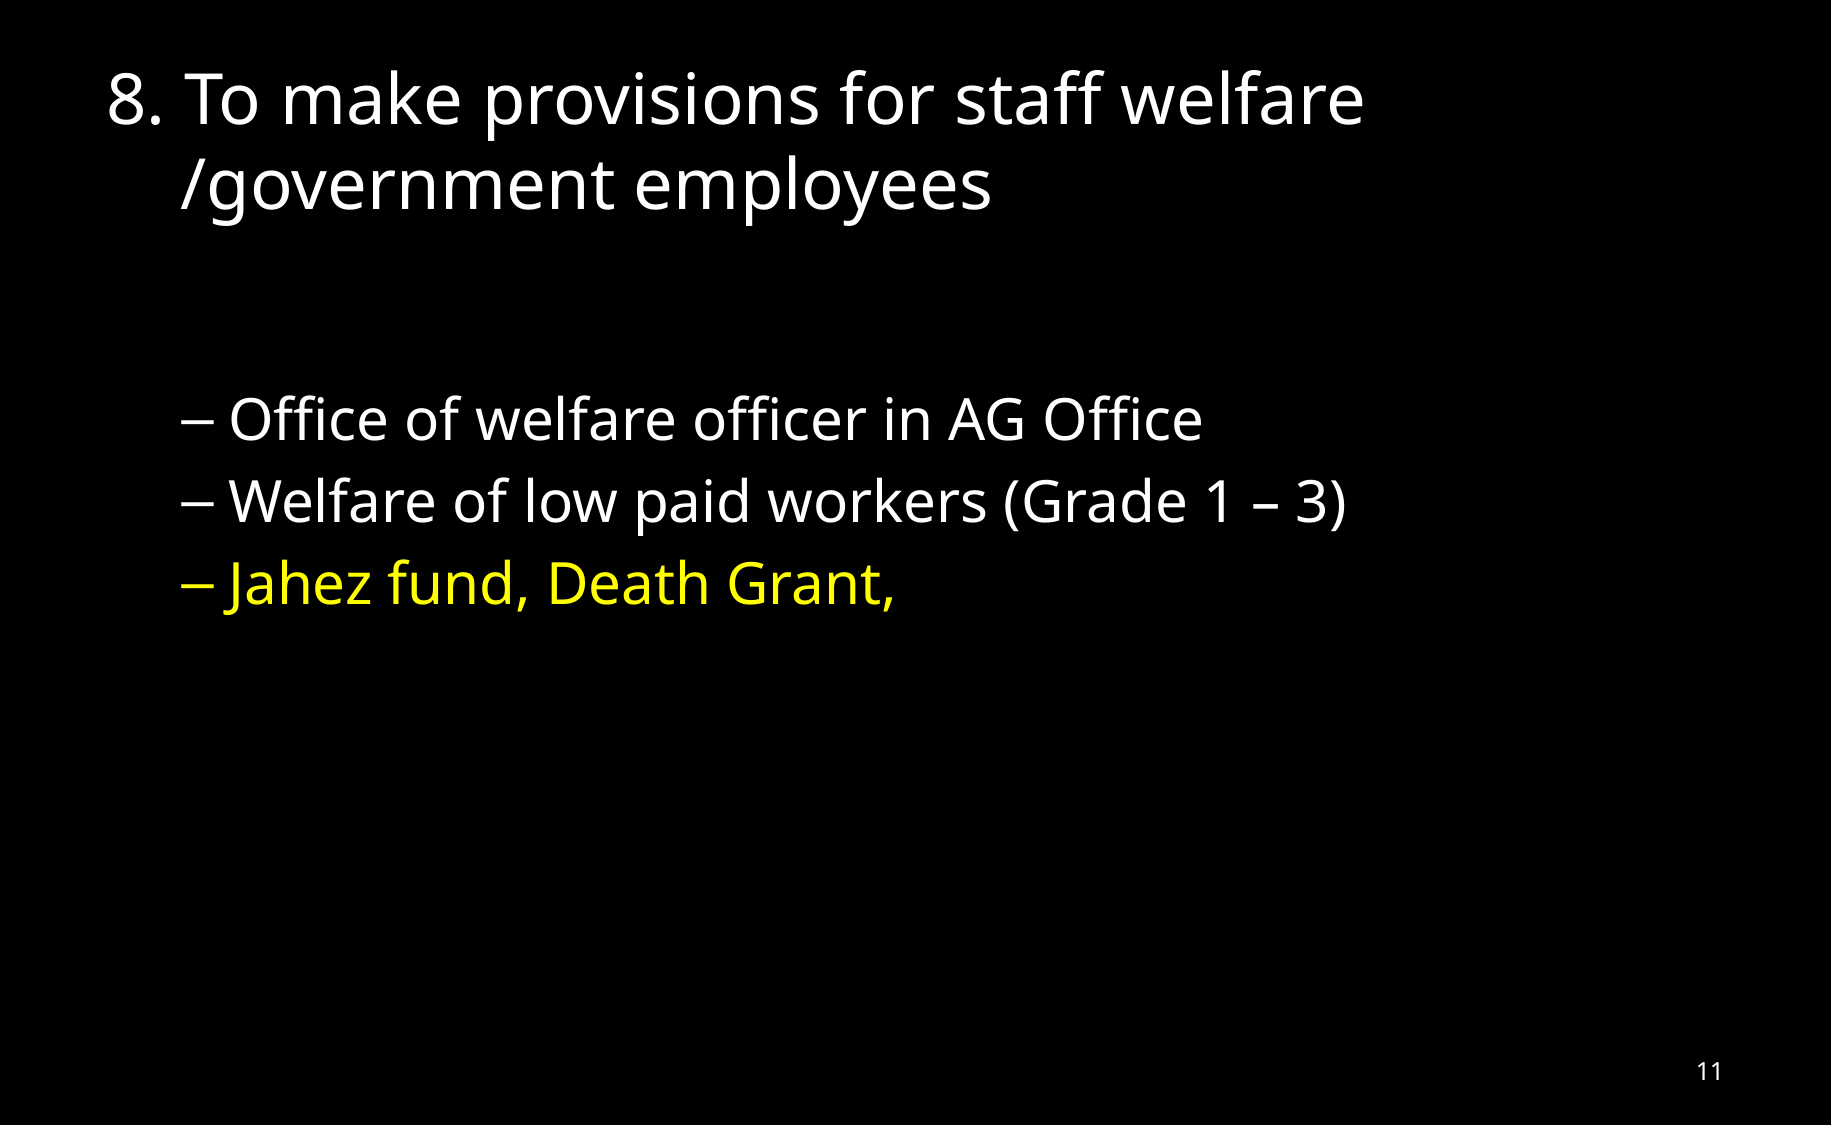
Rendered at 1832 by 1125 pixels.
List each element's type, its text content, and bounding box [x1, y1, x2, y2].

slide_number 11 [1312, 1042, 1740, 1103]
list Office of welfare officer in AG Office Welfare of low paid workers (Grade 1 – 3) Jahez fund, Death Grant, [91, 375, 1740, 1005]
title 8. To make provisions for staff welfare /government employees [91, 45, 1740, 233]
